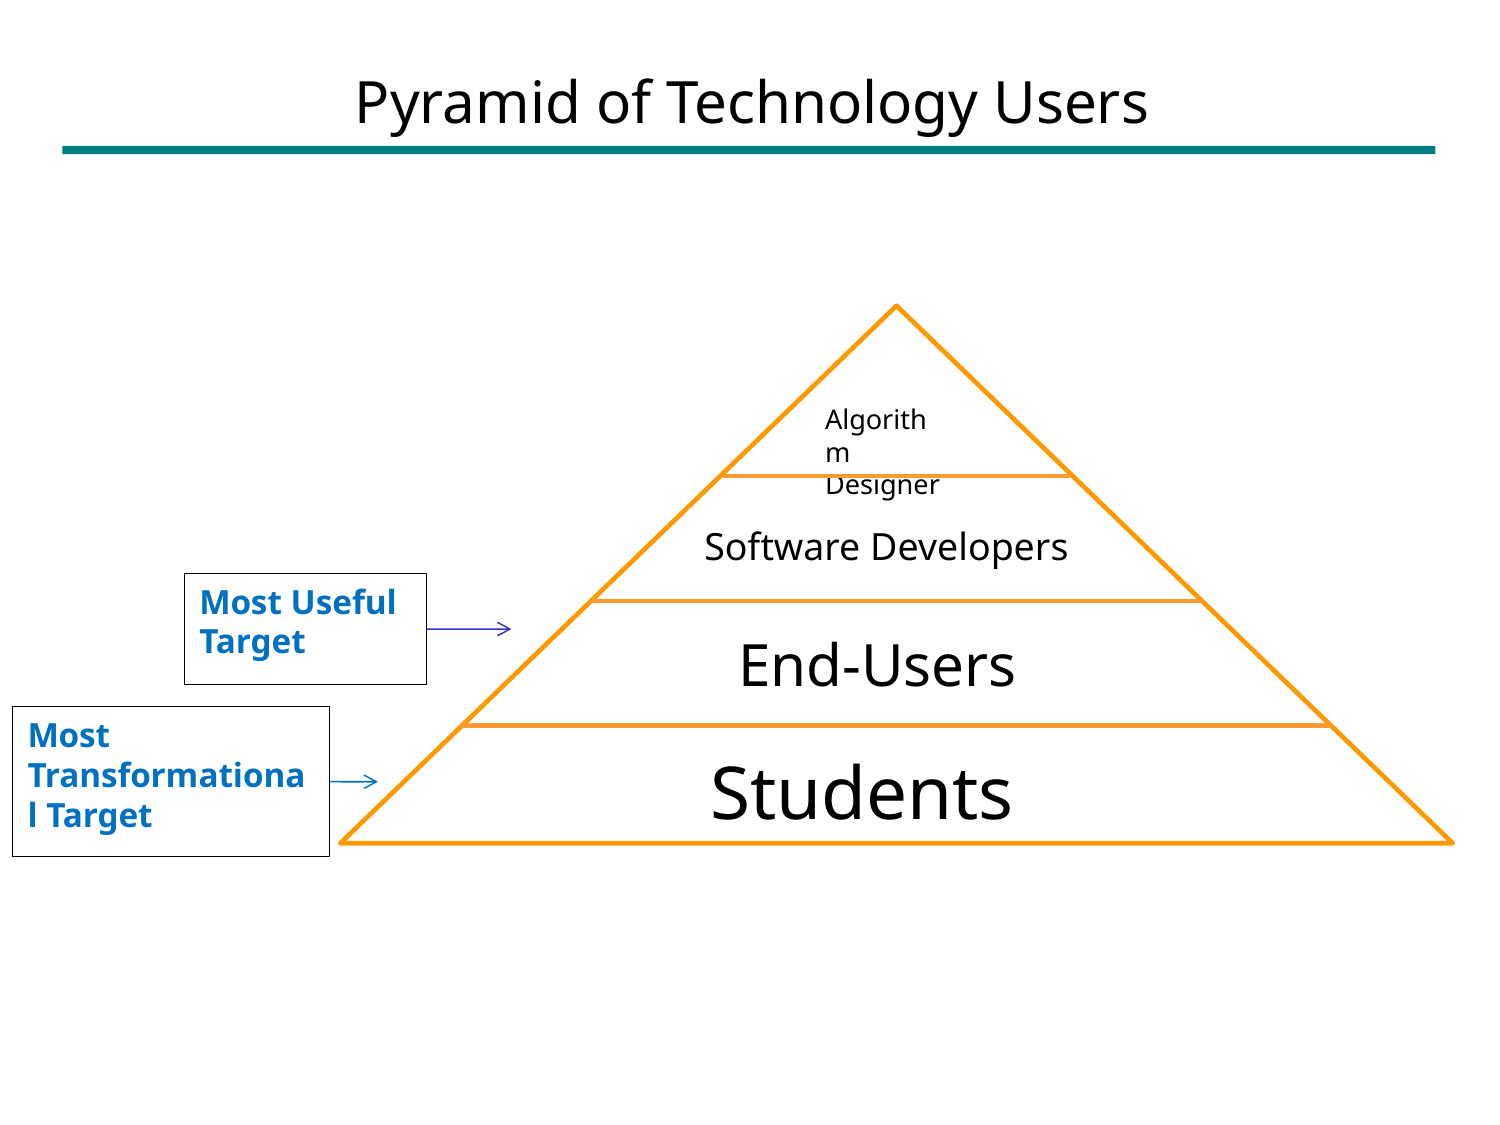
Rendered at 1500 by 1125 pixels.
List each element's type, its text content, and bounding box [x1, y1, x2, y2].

text_box Pyramid of Technology Users [58, 50, 1446, 150]
text_box Most Transformational Target [12, 706, 330, 857]
text_box End-Users [723, 620, 1070, 723]
text_box Algorithm Designers [810, 395, 967, 474]
text_box [338, 303, 1455, 846]
text_box Software Developers [689, 508, 1098, 599]
text_box Algorithm Designers [810, 484, 967, 493]
text_box Most Useful Target [184, 573, 427, 685]
text_box Students [695, 739, 1062, 827]
